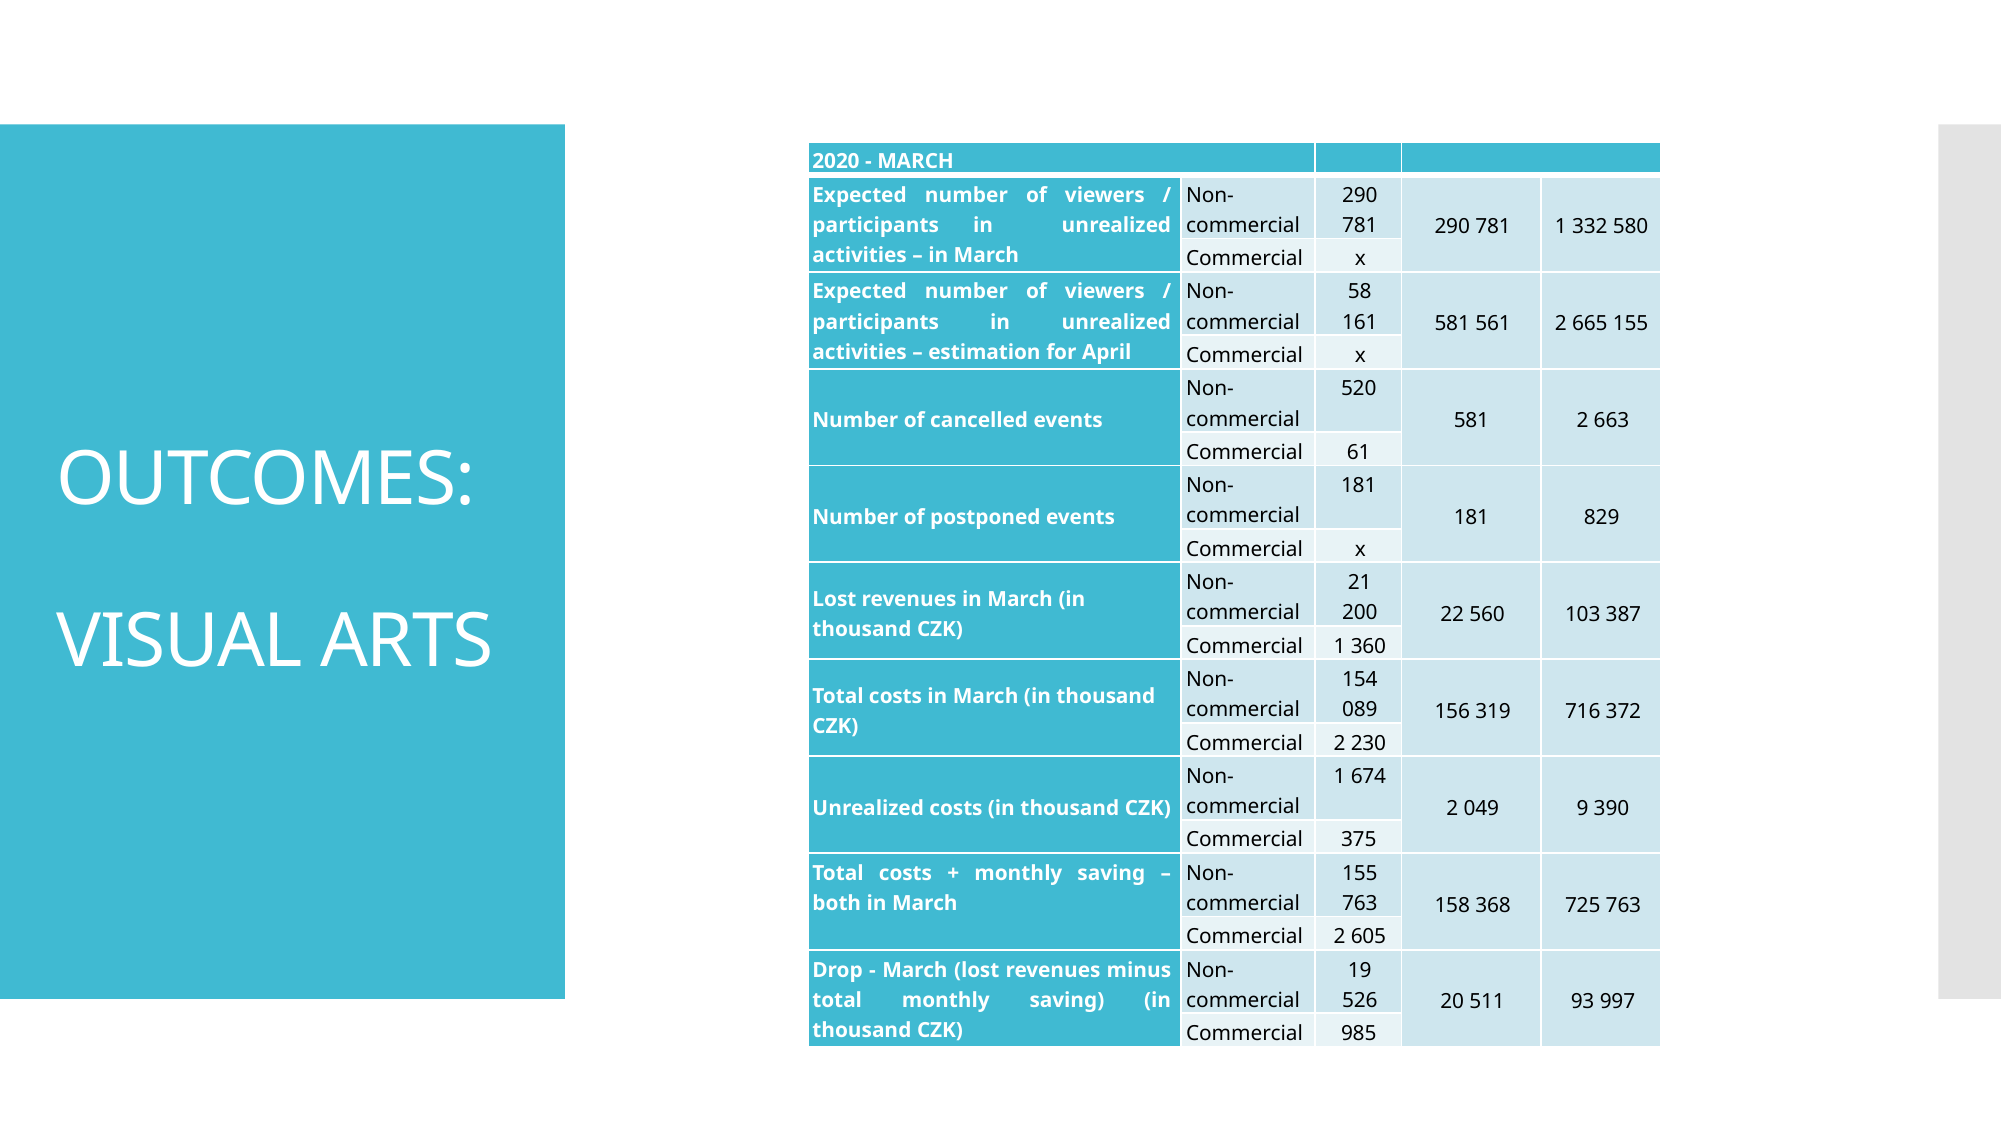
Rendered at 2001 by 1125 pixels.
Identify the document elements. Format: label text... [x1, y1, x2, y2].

table_cell Non-commercial [1182, 273, 1314, 334]
table_cell Expected number of viewers / participants in unrealized activities – estimation for April [809, 273, 1180, 368]
table_cell Commercial [1182, 627, 1314, 658]
table_cell 103 387 [1542, 563, 1660, 658]
table_cell 1 674 [1316, 757, 1401, 819]
table_cell 290 781 [1402, 217, 1540, 271]
table_cell Commercial [1182, 433, 1314, 465]
title OUTCOMES: VISUAL ARTS [41, 184, 525, 940]
table_cell Total costs in March (in thousand CZK) [809, 660, 1180, 755]
table_cell 2 049 [1402, 757, 1540, 852]
table_cell Commercial [1182, 724, 1314, 755]
table_cell Commercial [1182, 1014, 1314, 1046]
table_cell 181 [1316, 466, 1401, 528]
table_cell 156 319 [1402, 660, 1540, 755]
table_cell Non-commercial [1182, 757, 1314, 819]
table_cell 829 [1542, 466, 1660, 561]
table_cell Commercial [1182, 821, 1314, 852]
table_cell 20 511 [1402, 951, 1540, 1046]
text_box [807, 141, 2000, 217]
table_cell 158 368 [1402, 854, 1540, 949]
table_cell Non-commercial [1182, 951, 1314, 1012]
table_cell 725 763 [1542, 854, 1660, 949]
table_cell x [1316, 239, 1401, 271]
table_cell 2 663 [1542, 370, 1660, 465]
table_cell 1 360 [1316, 627, 1401, 658]
table_cell Commercial [1182, 336, 1314, 368]
table_cell Total costs + monthly saving – both in March [809, 854, 1180, 949]
table_cell 21 200 [1316, 563, 1401, 625]
table_cell 985 [1316, 1014, 1401, 1046]
table_cell 581 [1402, 370, 1540, 465]
table_cell Non-commercial [1182, 466, 1314, 528]
table_cell Commercial [1182, 239, 1314, 271]
table_cell Non-commercial [1182, 217, 1314, 238]
table_cell Drop - March (lost revenues minus total monthly saving) (in thousand CZK) [809, 951, 1180, 1046]
table_cell 375 [1316, 821, 1401, 852]
table_cell Unrealized costs (in thousand CZK) [809, 757, 1180, 852]
table_cell 2 605 [1316, 917, 1401, 949]
table_cell 2 665 155 [1542, 273, 1660, 368]
table_cell 155 763 [1316, 854, 1401, 916]
table_cell Expected number of viewers / participants in unrealized activities – in March [809, 217, 1180, 271]
table_cell Non-commercial [1182, 660, 1314, 722]
table_cell x [1316, 336, 1401, 368]
table_cell 716 372 [1542, 660, 1660, 755]
table_cell x [1316, 530, 1401, 561]
table_cell 154 089 [1316, 660, 1401, 722]
table_cell 2 230 [1316, 724, 1401, 755]
table_cell 290 781 [1316, 217, 1401, 238]
table_cell 93 997 [1542, 951, 1660, 1046]
table_cell 58 161 [1316, 273, 1401, 334]
table_cell Non-commercial [1182, 563, 1314, 625]
table_cell 19 526 [1316, 951, 1401, 1012]
table_cell 1 332 580 [1542, 217, 1660, 271]
table_cell 520 [1316, 370, 1401, 431]
table_cell 61 [1316, 433, 1401, 465]
table_cell Commercial [1182, 530, 1314, 561]
table_cell Number of postponed events [809, 466, 1180, 561]
table_cell 581 561 [1402, 273, 1540, 368]
table_cell Non-commercial [1182, 370, 1314, 431]
table_cell 181 [1402, 466, 1540, 561]
table_cell Number of cancelled events [809, 370, 1180, 465]
table_cell Non-commercial [1182, 854, 1314, 916]
table_cell Lost revenues in March (in thousand CZK) [809, 563, 1180, 658]
table_cell 22 560 [1402, 563, 1540, 658]
table_cell Commercial [1182, 917, 1314, 949]
table_cell 9 390 [1542, 757, 1660, 852]
